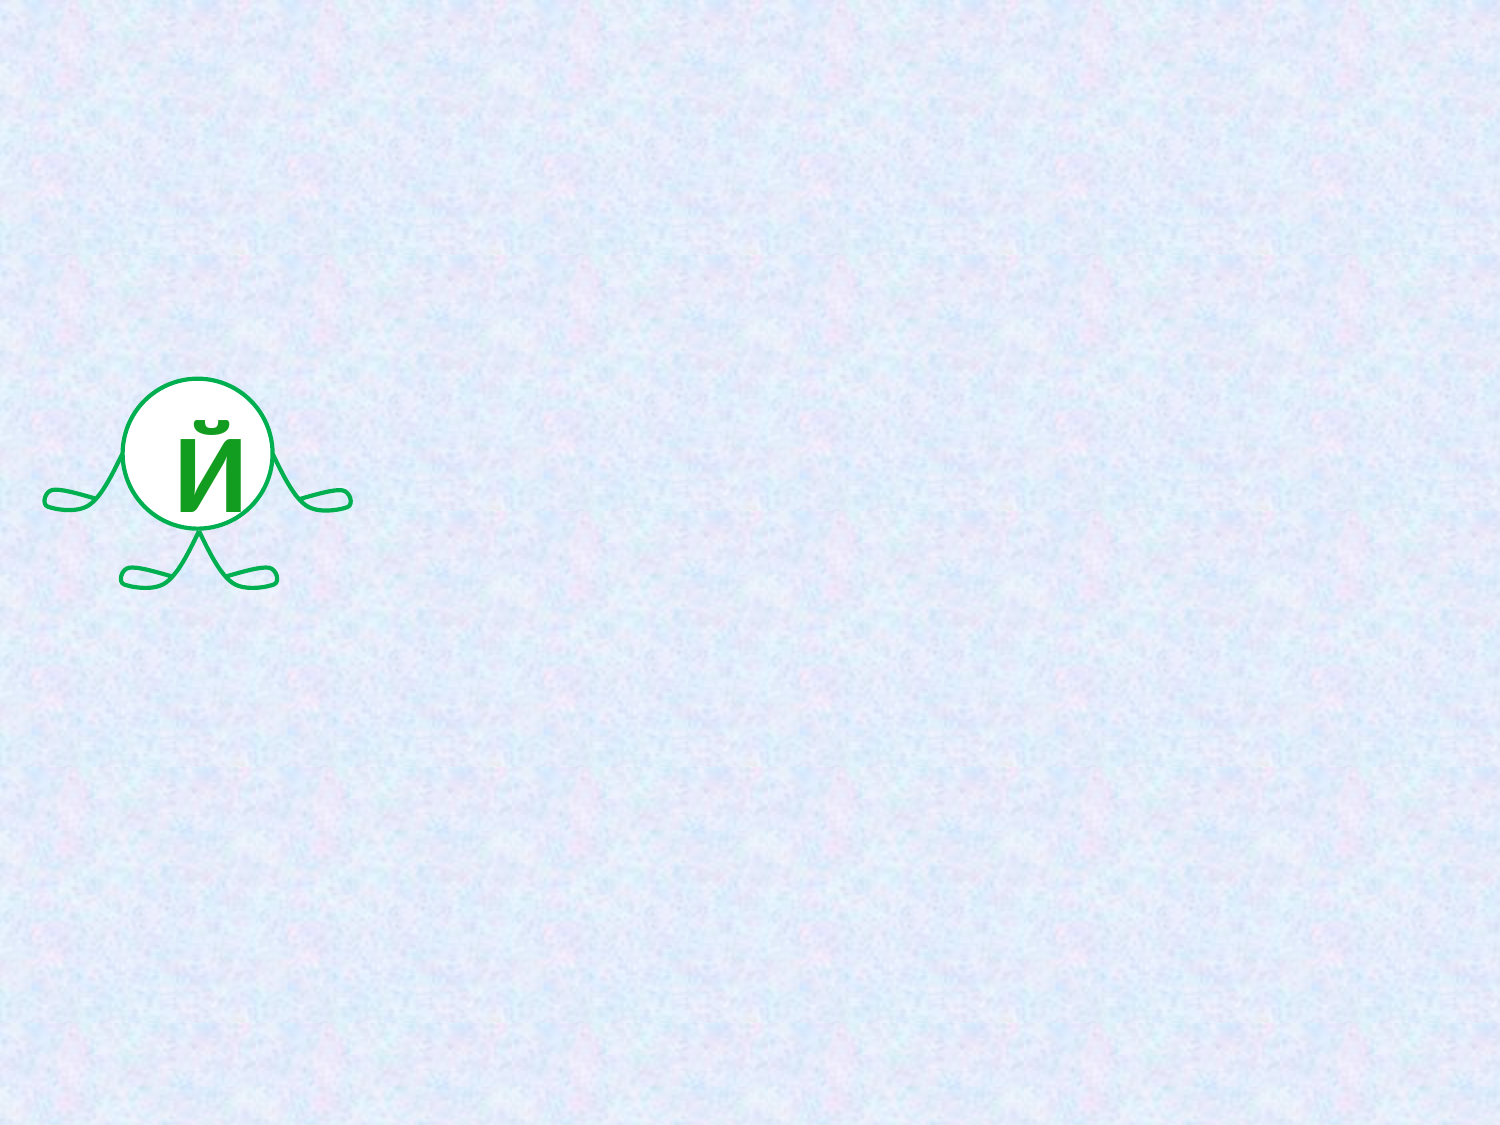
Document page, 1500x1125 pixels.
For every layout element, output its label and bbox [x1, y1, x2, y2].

text_box [44, 378, 352, 589]
